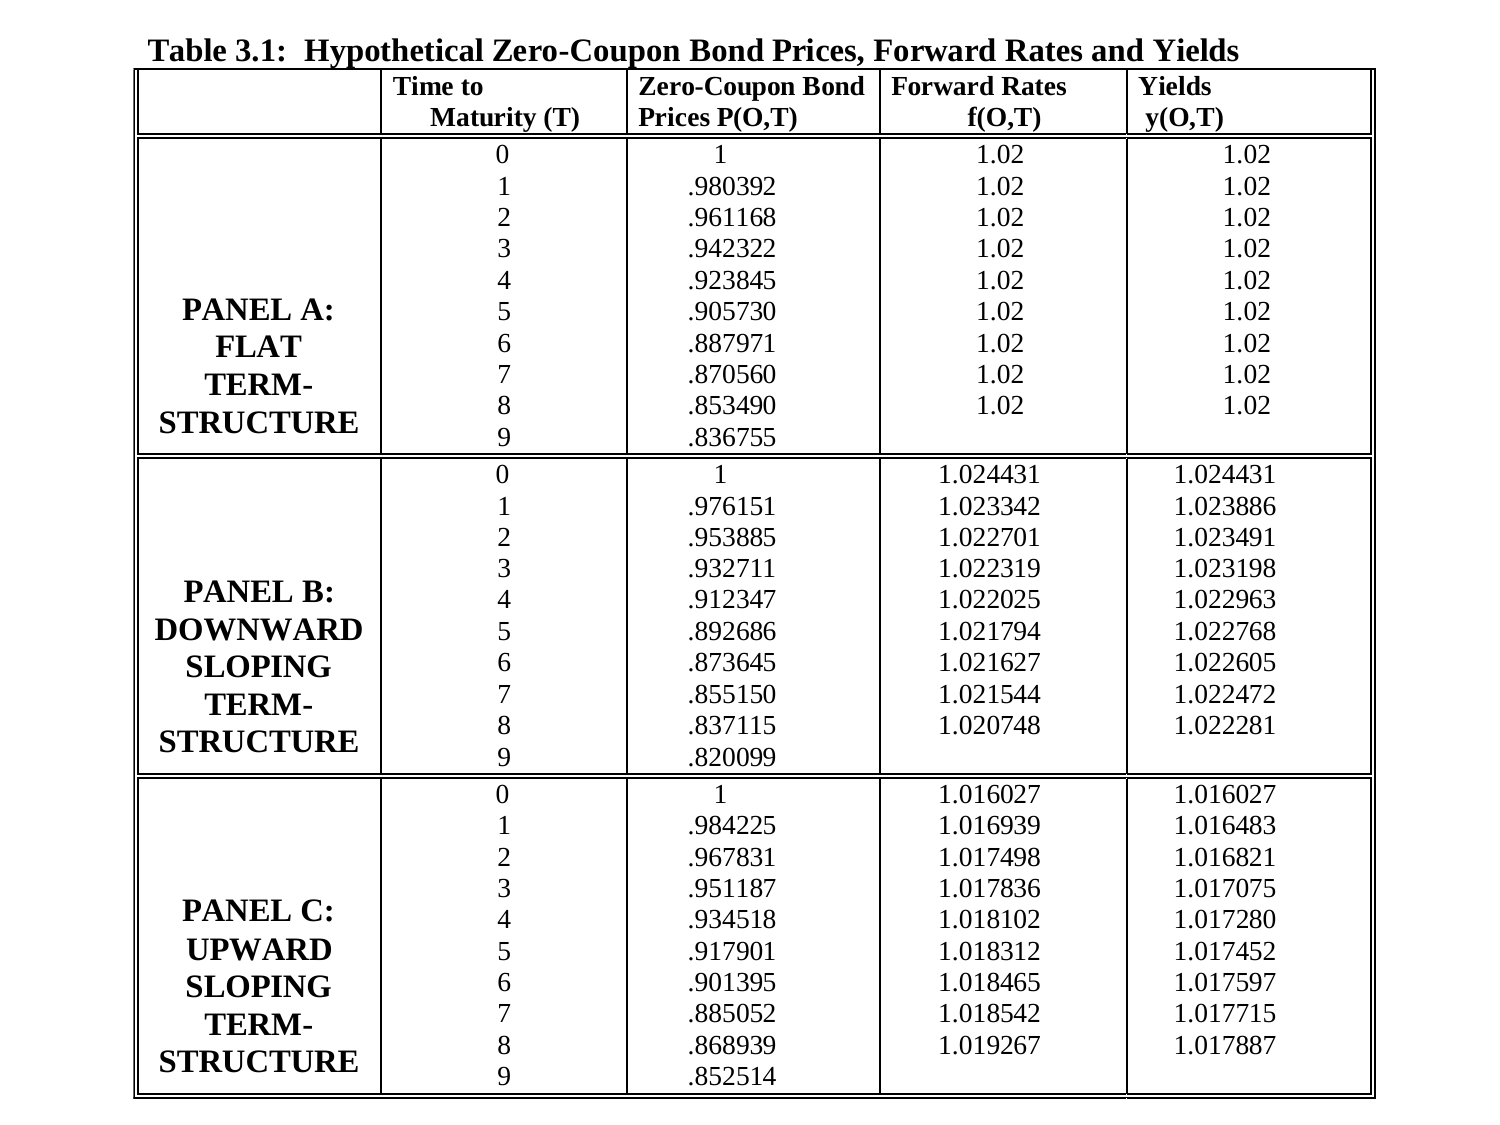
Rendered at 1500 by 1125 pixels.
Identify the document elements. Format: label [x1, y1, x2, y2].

text_box [133, 30, 1377, 1125]
